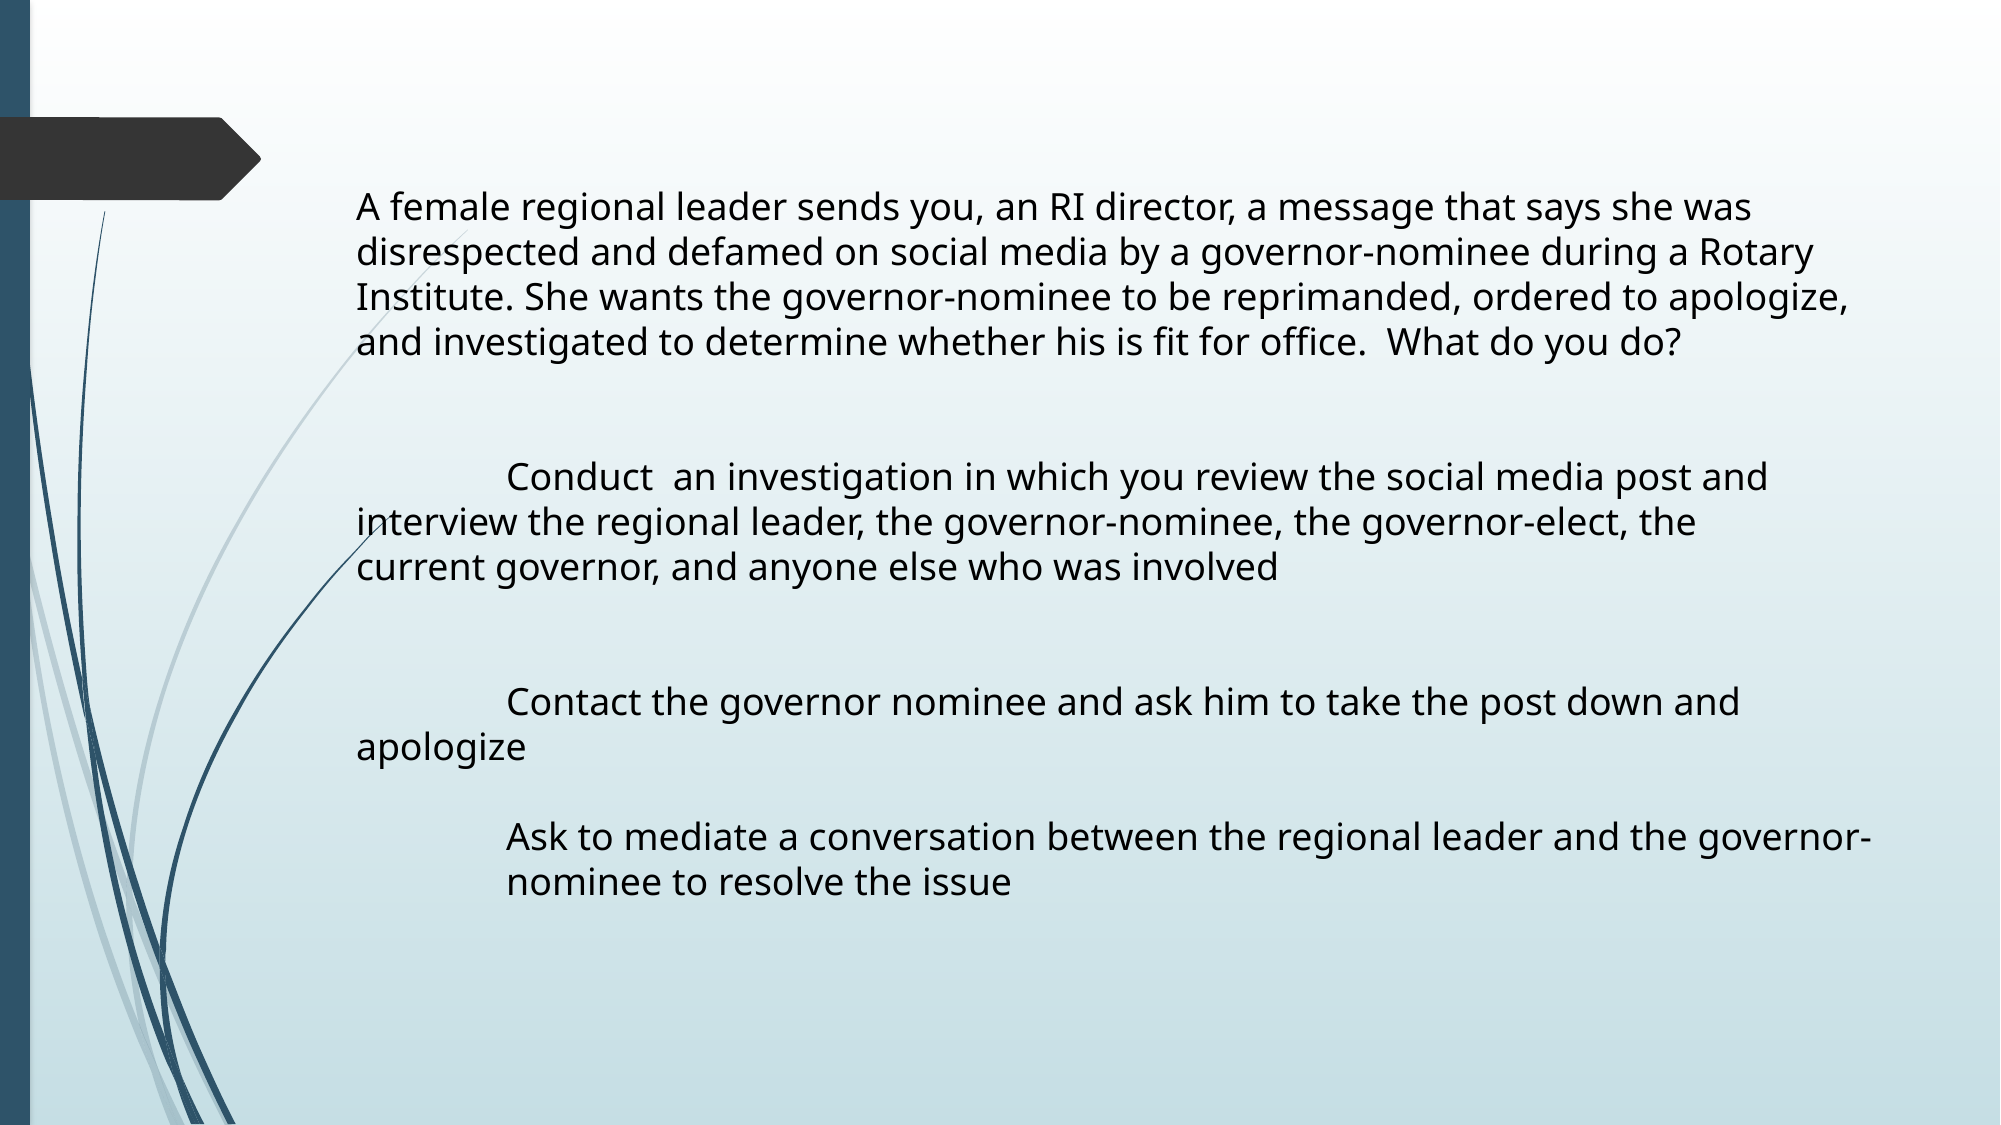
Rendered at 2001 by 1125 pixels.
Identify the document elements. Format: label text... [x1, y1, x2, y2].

text_box A female regional leader sends you, an RI director, a message that says she was disrespected and defamed on social media by a governor-nominee during a Rotary Institute. She wants the governor-nominee to be reprimanded, ordered to apologize, and investigated to determine whether his is fit for office. What do you do? Conduct an investigation in which you review the social media post and interview the regional leader, the governor-nominee, the governor-elect, the current governor, and anyone else who was involved Contact the governor nominee and ask him to take the post down and apologize Ask to mediate a conversation between the regional leader and the governor- nominee to resolve the issue [341, 176, 1905, 911]
title [537, 742, 2000, 934]
